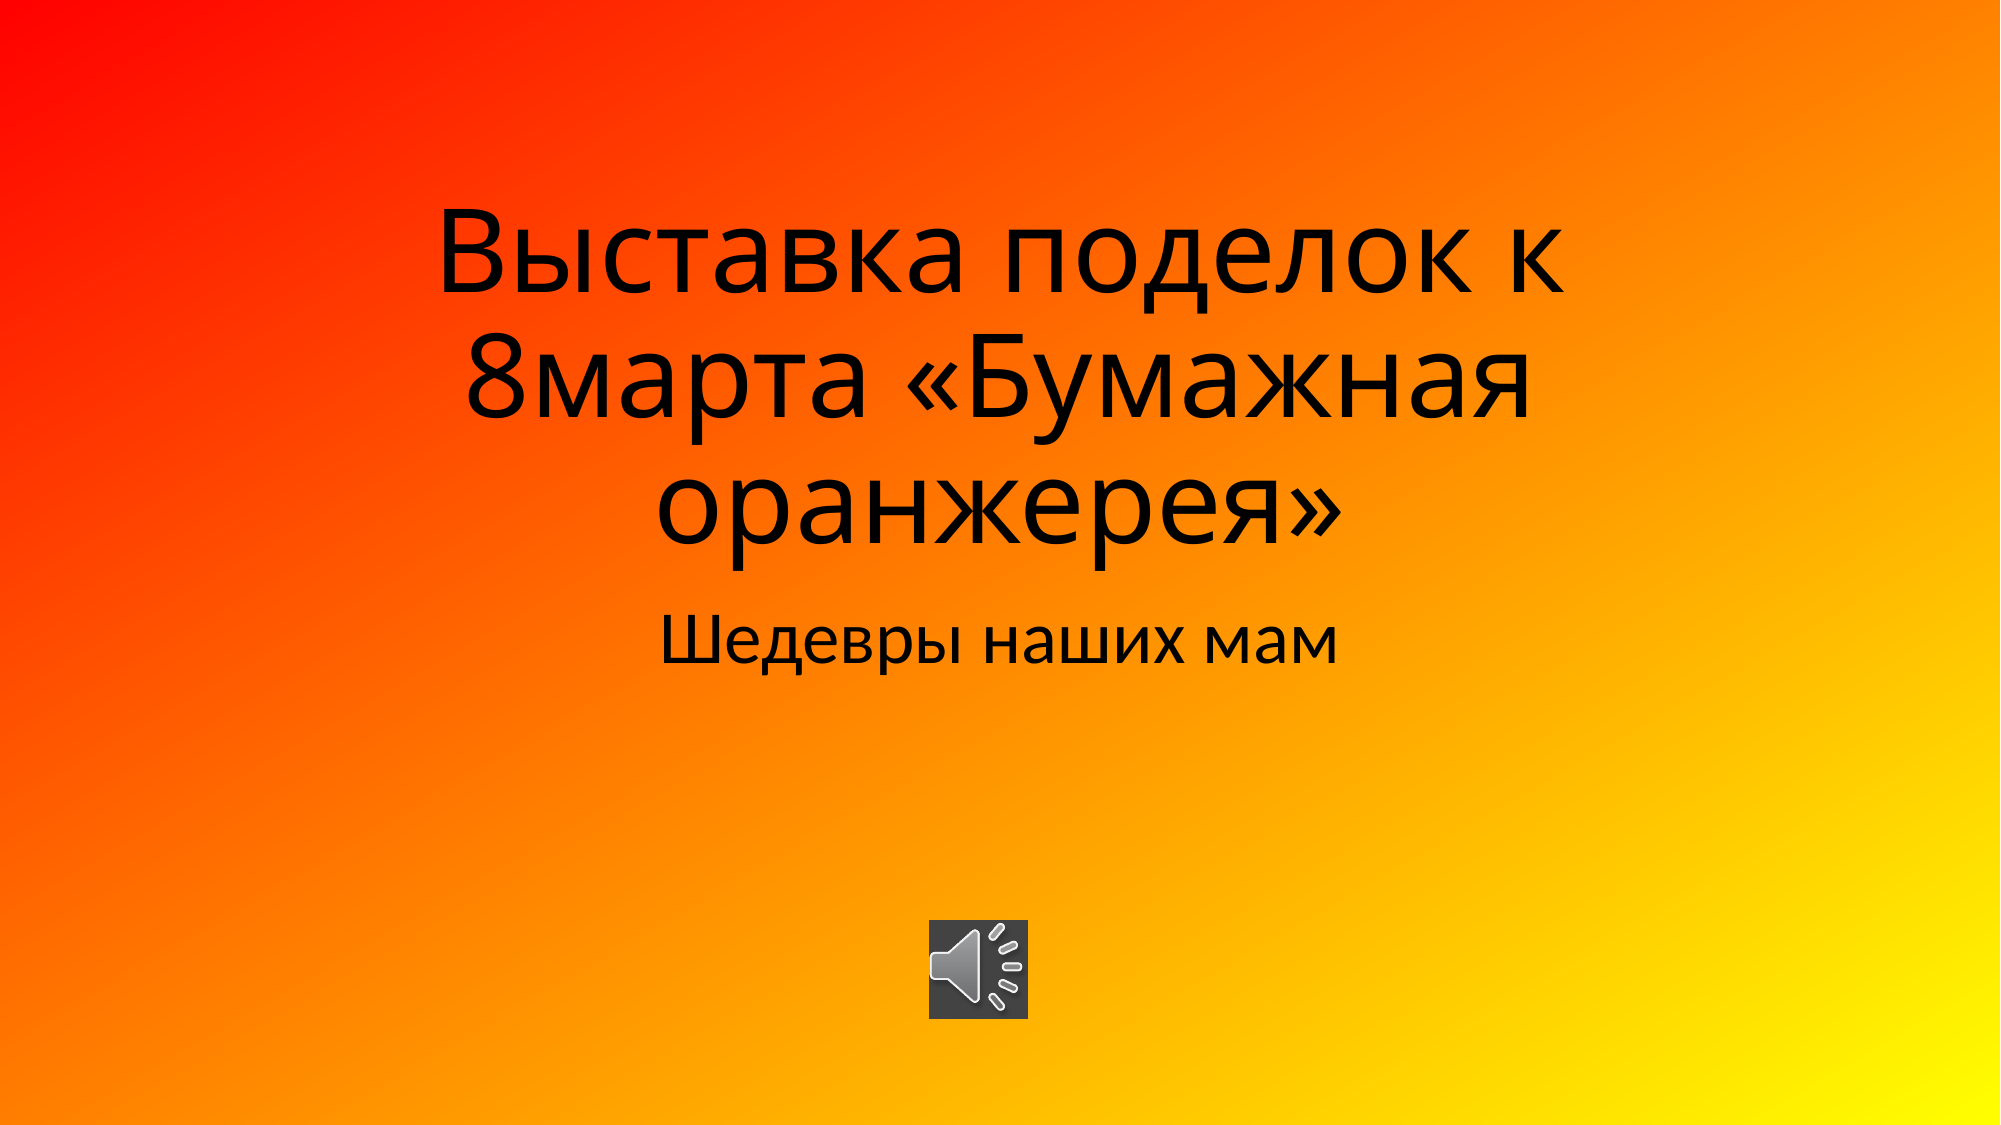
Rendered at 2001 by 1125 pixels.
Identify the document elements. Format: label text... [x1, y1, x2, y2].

title Выставка поделок к 8марта «Бумажная оранжерея» [249, 184, 1750, 576]
picture [928, 919, 1029, 1020]
subtitle Шедевры наших мам [249, 590, 1750, 863]
